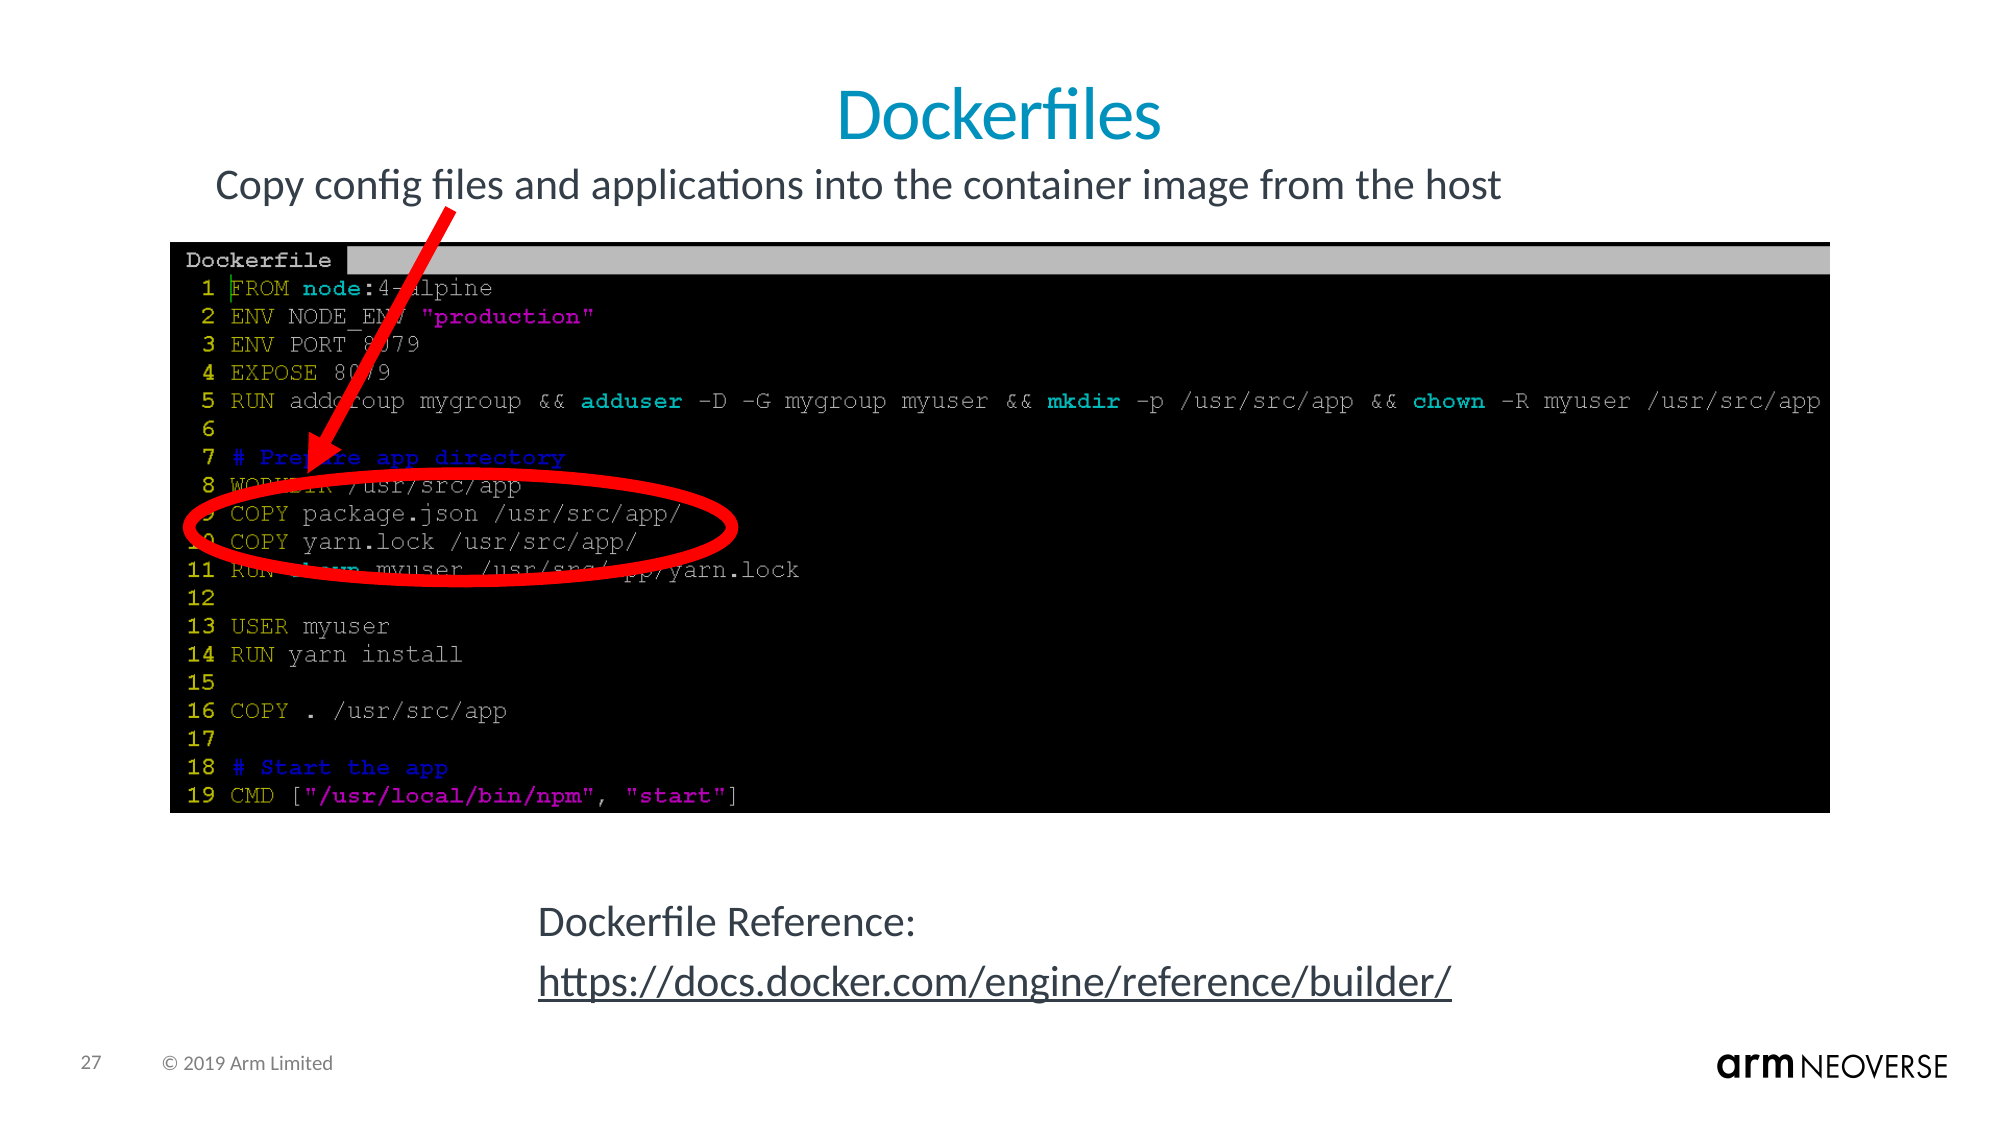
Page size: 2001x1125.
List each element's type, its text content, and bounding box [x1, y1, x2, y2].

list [170, 241, 1830, 813]
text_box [307, 209, 451, 474]
title Dockerfiles [78, 78, 1922, 186]
picture [1717, 1054, 1947, 1079]
text_box Dockerfile Reference: https://docs.docker.com/engine/reference/builder/ [537, 898, 1463, 1006]
text_box Copy config files and applications into the container image from the host [215, 161, 1503, 209]
